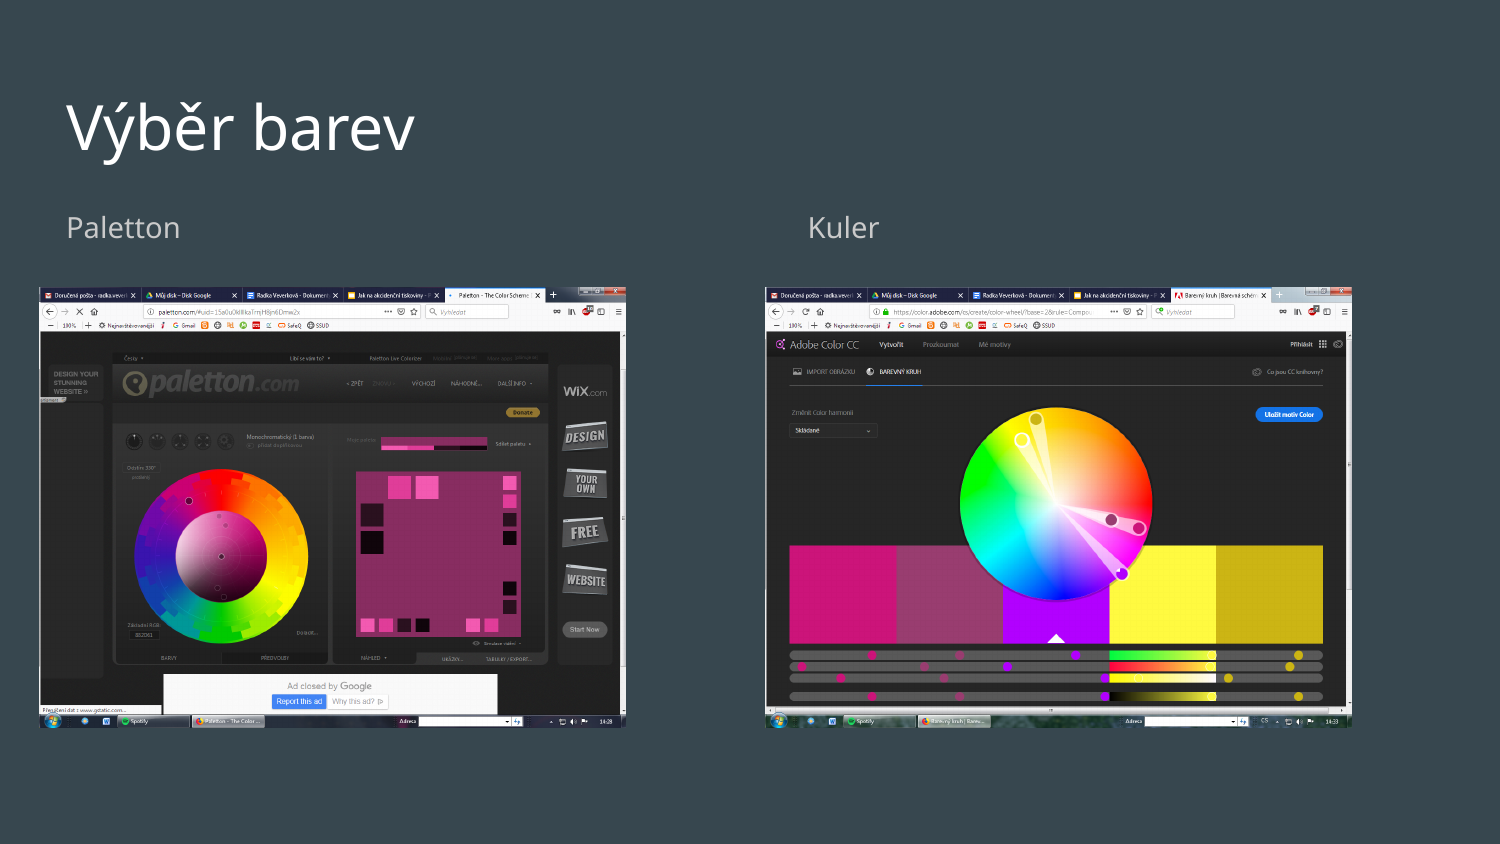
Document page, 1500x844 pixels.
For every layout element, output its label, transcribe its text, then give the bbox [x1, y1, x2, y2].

title Výběr barev [51, 72, 1449, 167]
picture [765, 287, 1353, 728]
list Kuler [792, 189, 1449, 750]
picture [38, 287, 626, 728]
list Paletton [51, 189, 708, 750]
